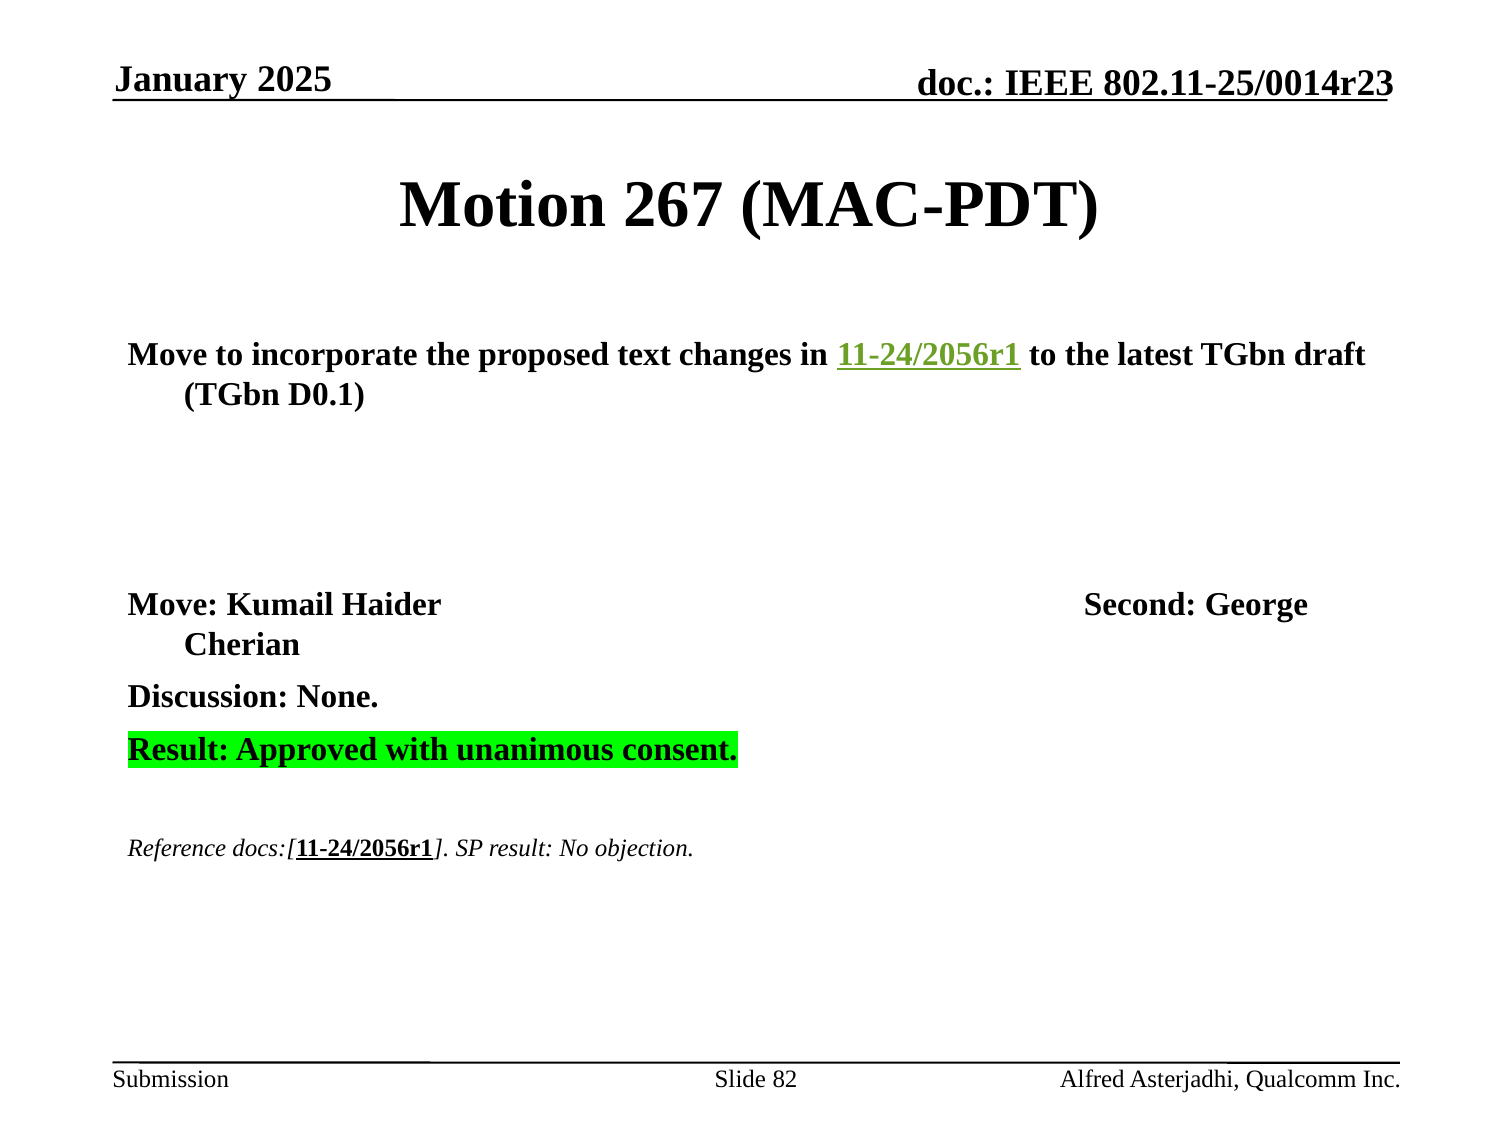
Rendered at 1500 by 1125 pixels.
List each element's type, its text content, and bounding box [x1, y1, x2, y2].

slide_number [114, 54, 423, 100]
footer Alfred Asterjadhi, Qualcomm Inc. [878, 1061, 1402, 1093]
slide_number Slide 82 [712, 1061, 800, 1123]
title Motion 267 (MAC-PDT) [112, 112, 1388, 288]
list Move to incorporate the proposed text changes in 11-24/2056r1 to the latest TGbn draft (TGbn D0.1) Move: Kumail Haider Second: George Cherian Discussion: None. Result: Approved with unanimous consent. Reference docs:[11-24/2056r1]. SP result: No objection. [112, 324, 1388, 1000]
